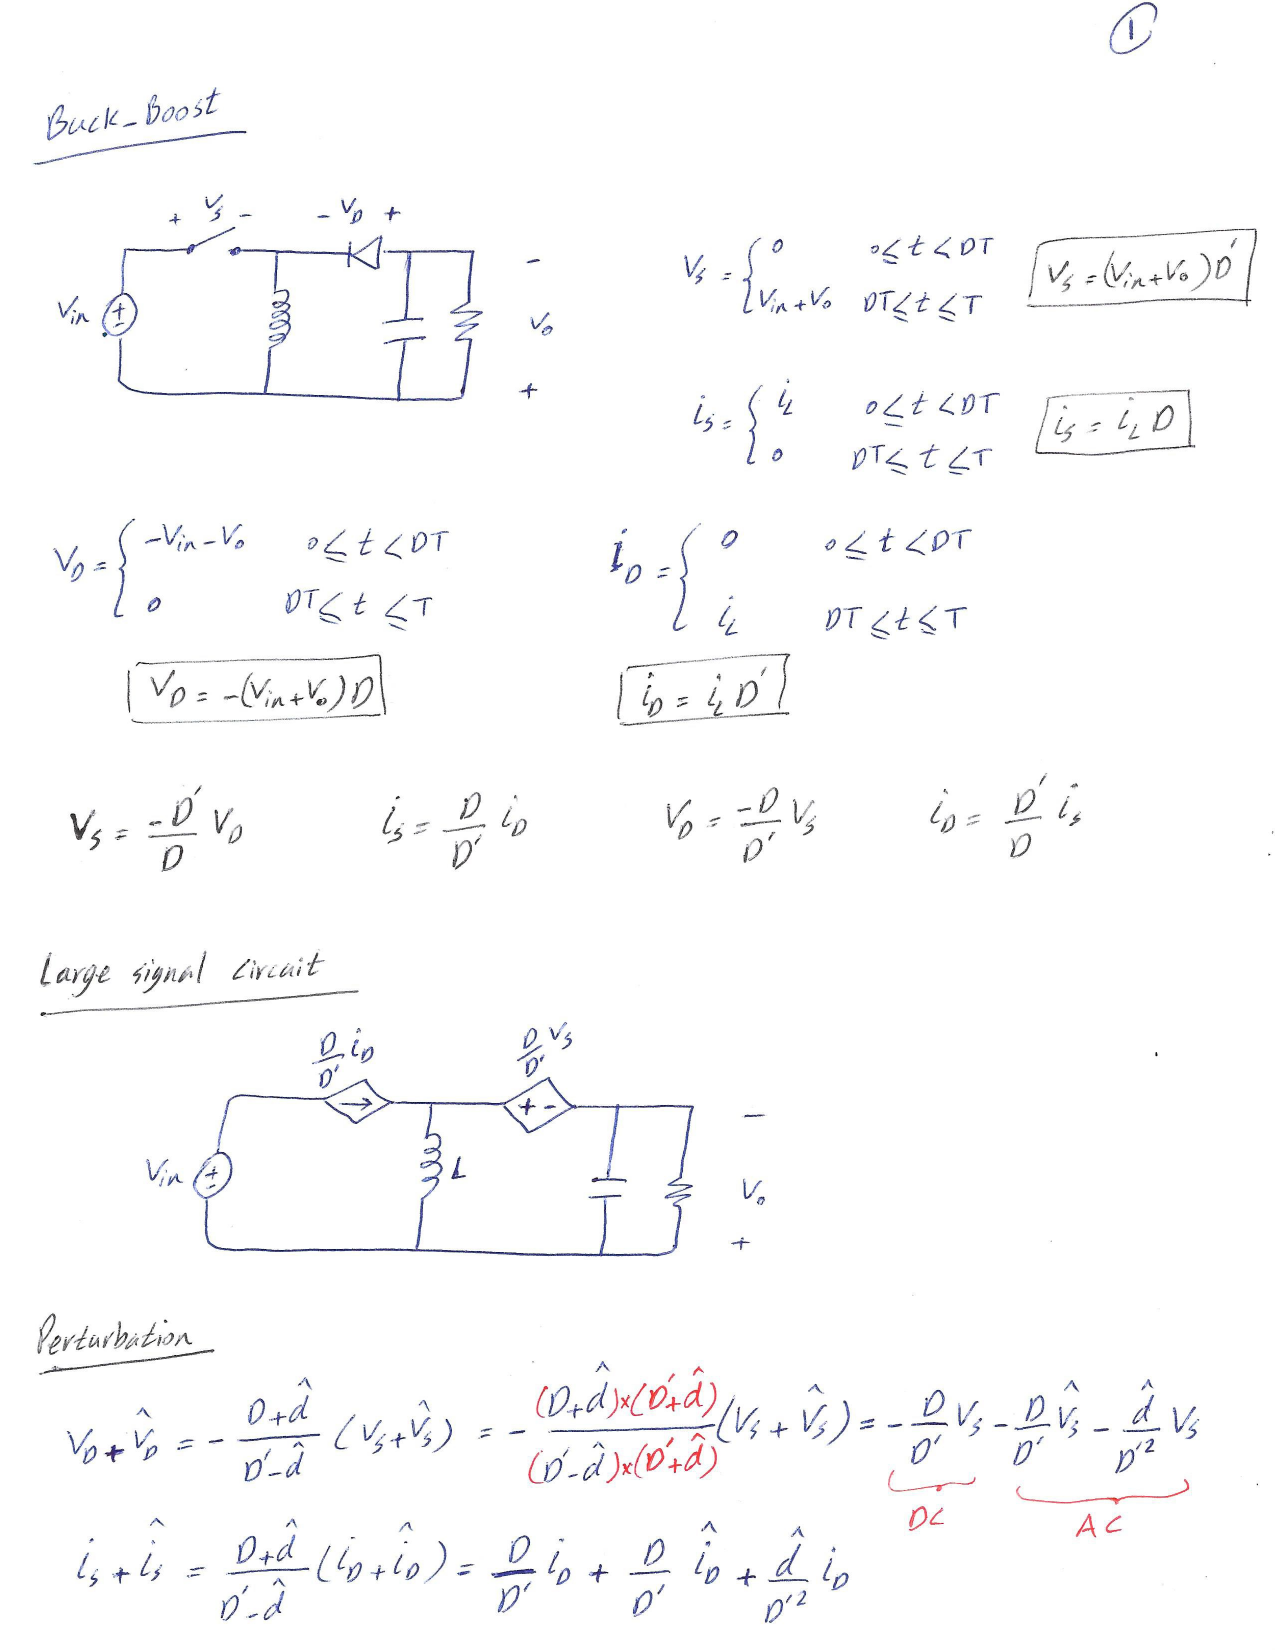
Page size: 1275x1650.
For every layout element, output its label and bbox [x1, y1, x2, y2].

text_box [0, 0, 1275, 1650]
